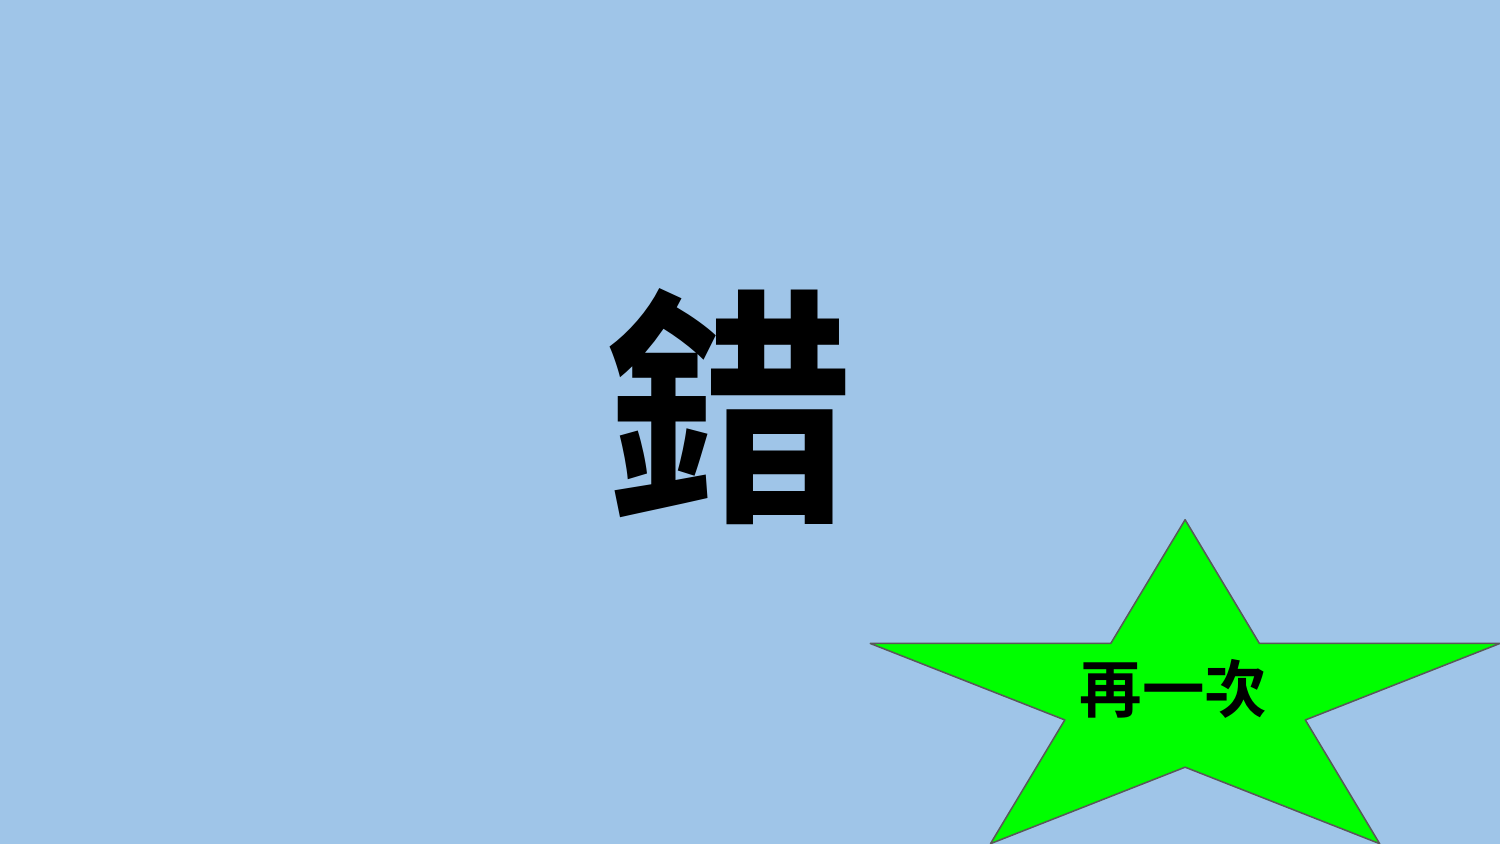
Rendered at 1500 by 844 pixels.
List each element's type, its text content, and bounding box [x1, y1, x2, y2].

text_box 錯 [71, 32, 1387, 772]
text_box 再一次 [870, 519, 1500, 844]
